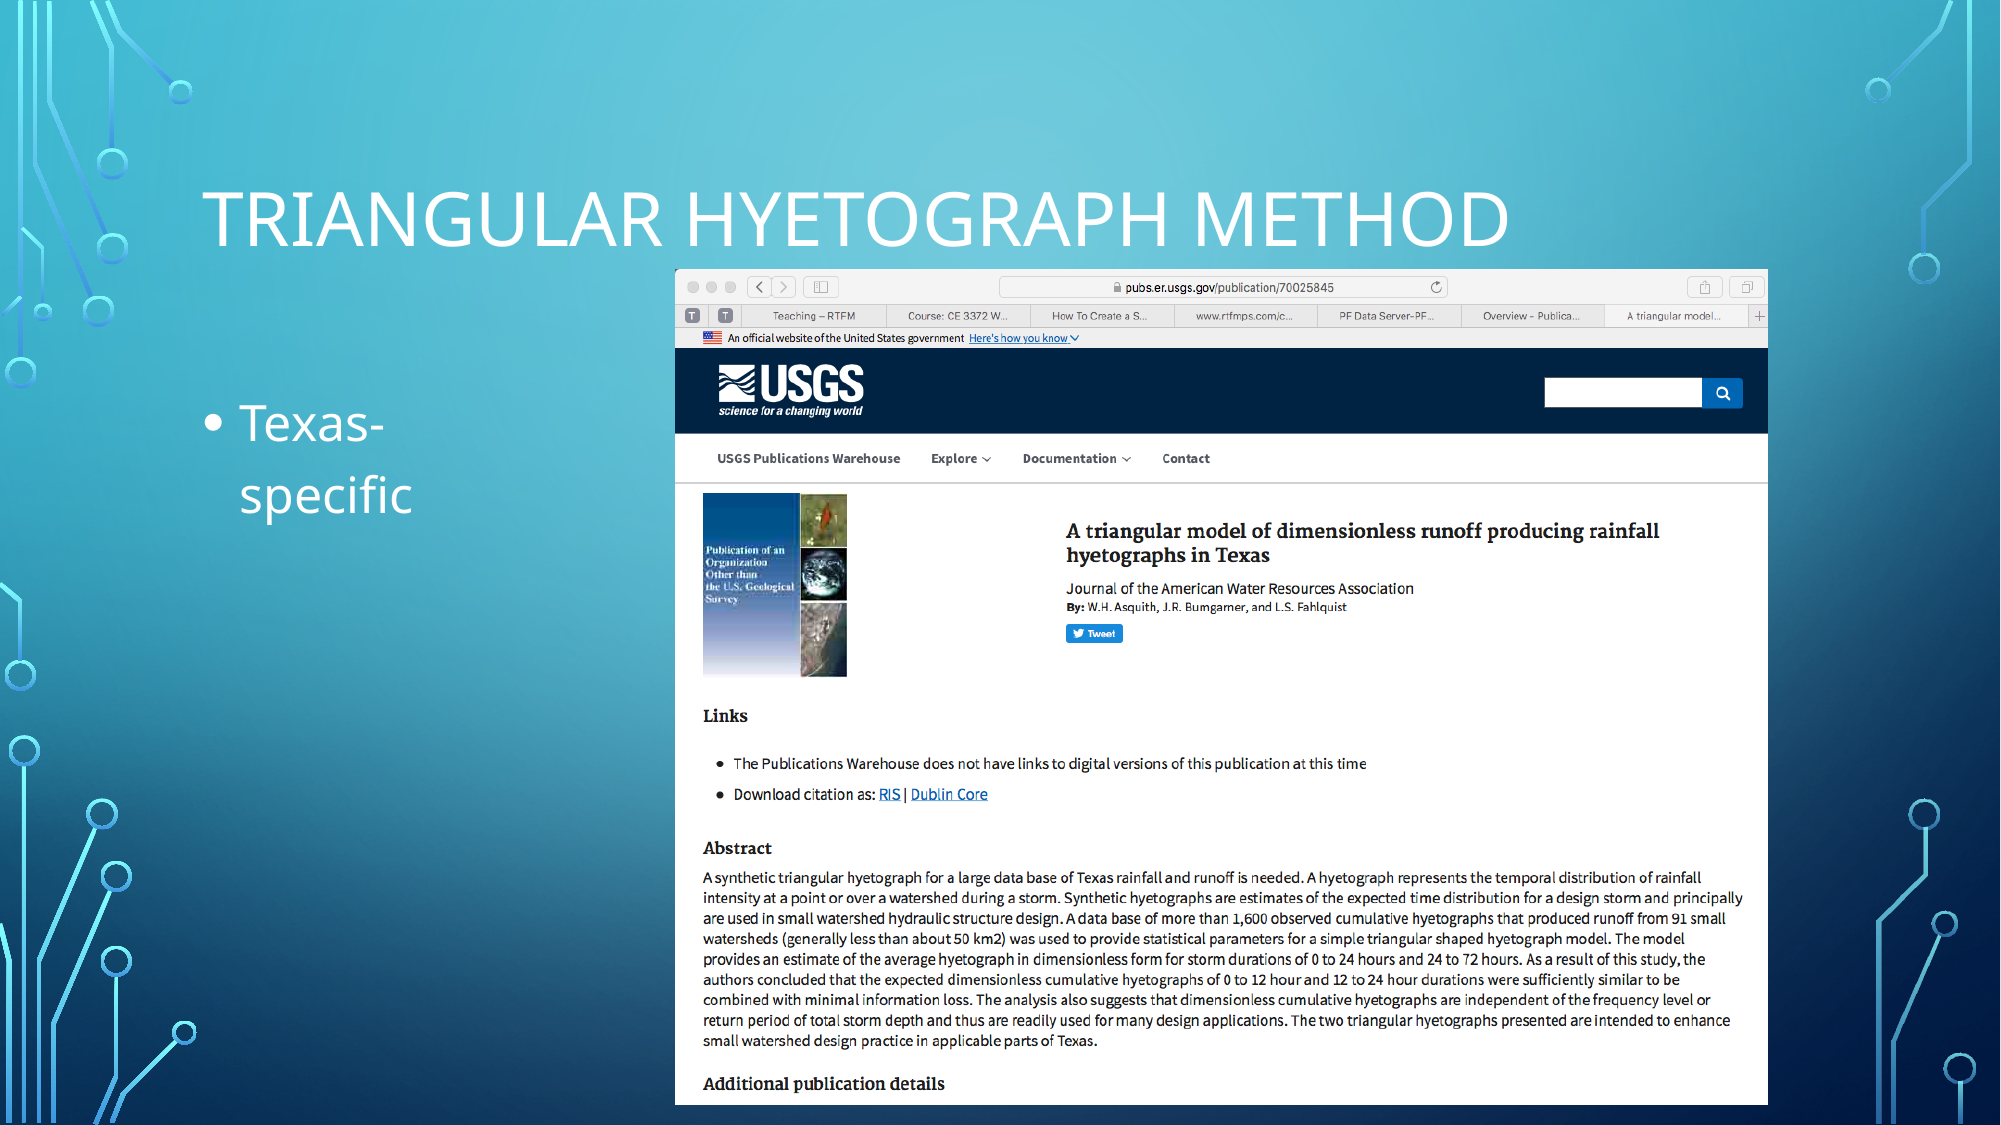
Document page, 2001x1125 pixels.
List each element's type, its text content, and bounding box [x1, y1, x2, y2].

list Texas-specific [187, 372, 562, 954]
title Triangular hyetograph method [187, 101, 1813, 344]
picture [675, 269, 1768, 1105]
